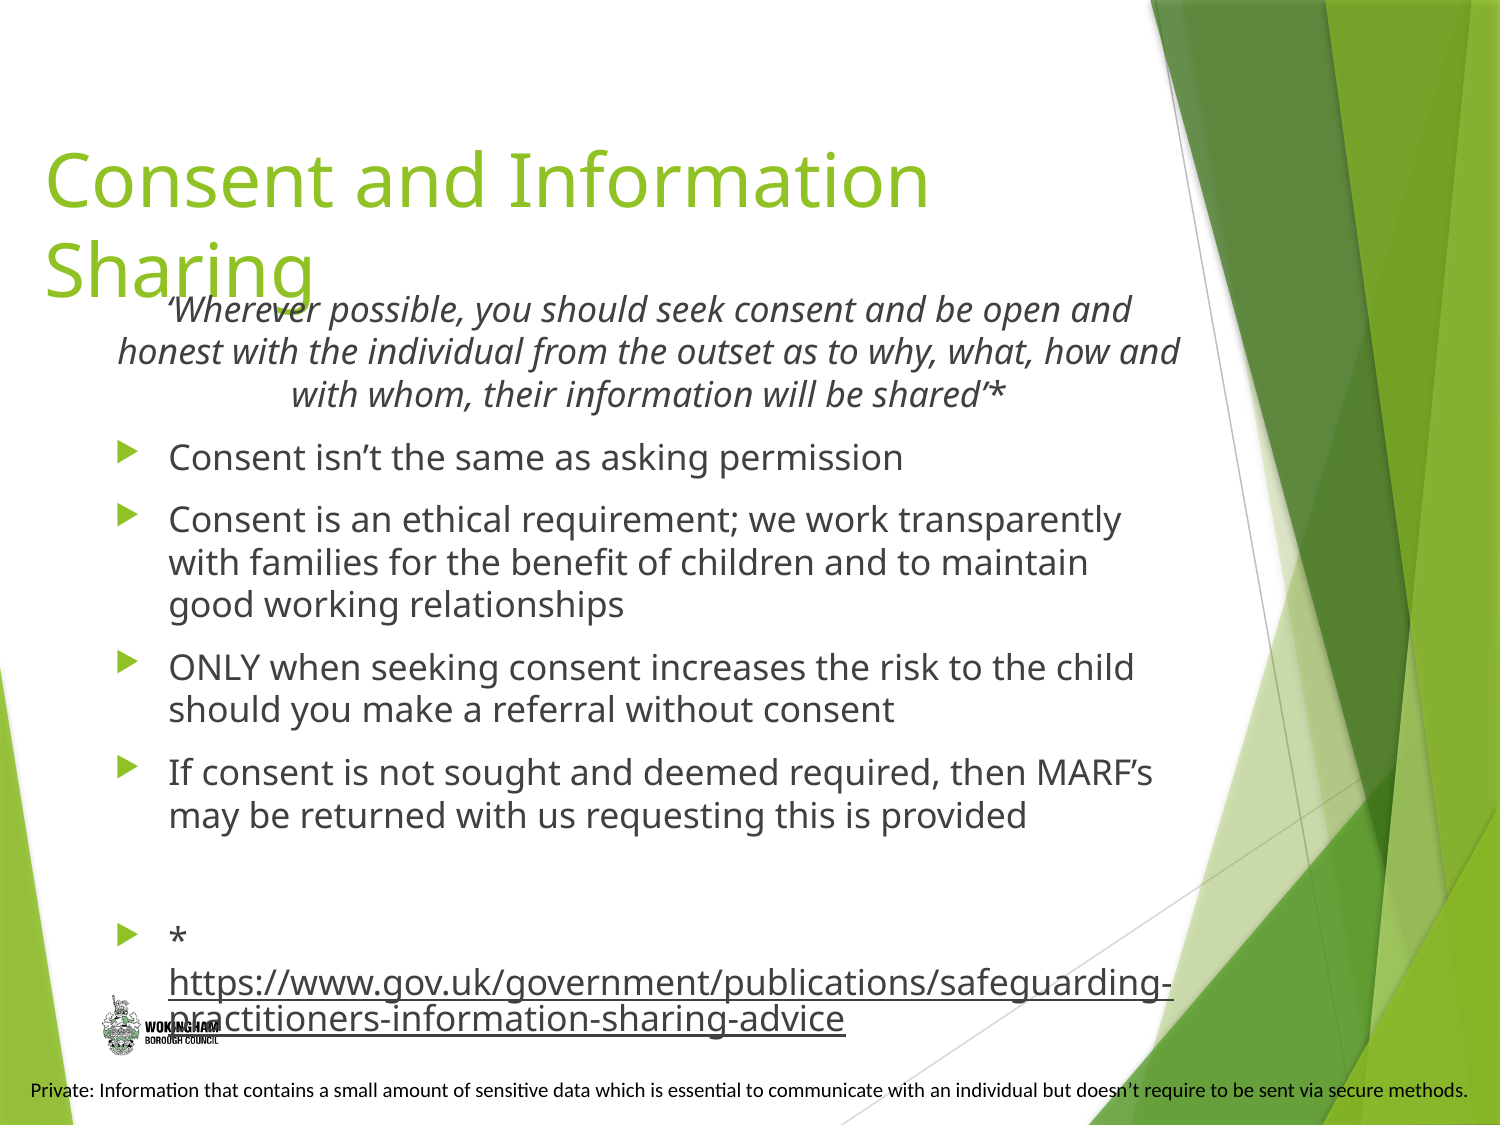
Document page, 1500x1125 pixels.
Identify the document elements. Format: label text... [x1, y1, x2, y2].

title Consent and Information Sharing [29, 125, 1164, 343]
picture [102, 1024, 219, 1056]
list ‘Wherever possible, you should seek consent and be open and honest with the individual from the outset as to why, what, how and with whom, their information will be shared’* Consent isn’t the same as asking permission Consent is an ethical requirement; we work transparently with families for the benefit of children and to maintain good working relationships ONLY when seeking consent increases the risk to the child should you make a referral without consent If consent is not sought and deemed required, then MARF’s may be returned with us requesting this is provided *https://www.gov.uk/government/publications/safeguarding-practitioners-information-sharing-advice [99, 278, 1199, 1024]
